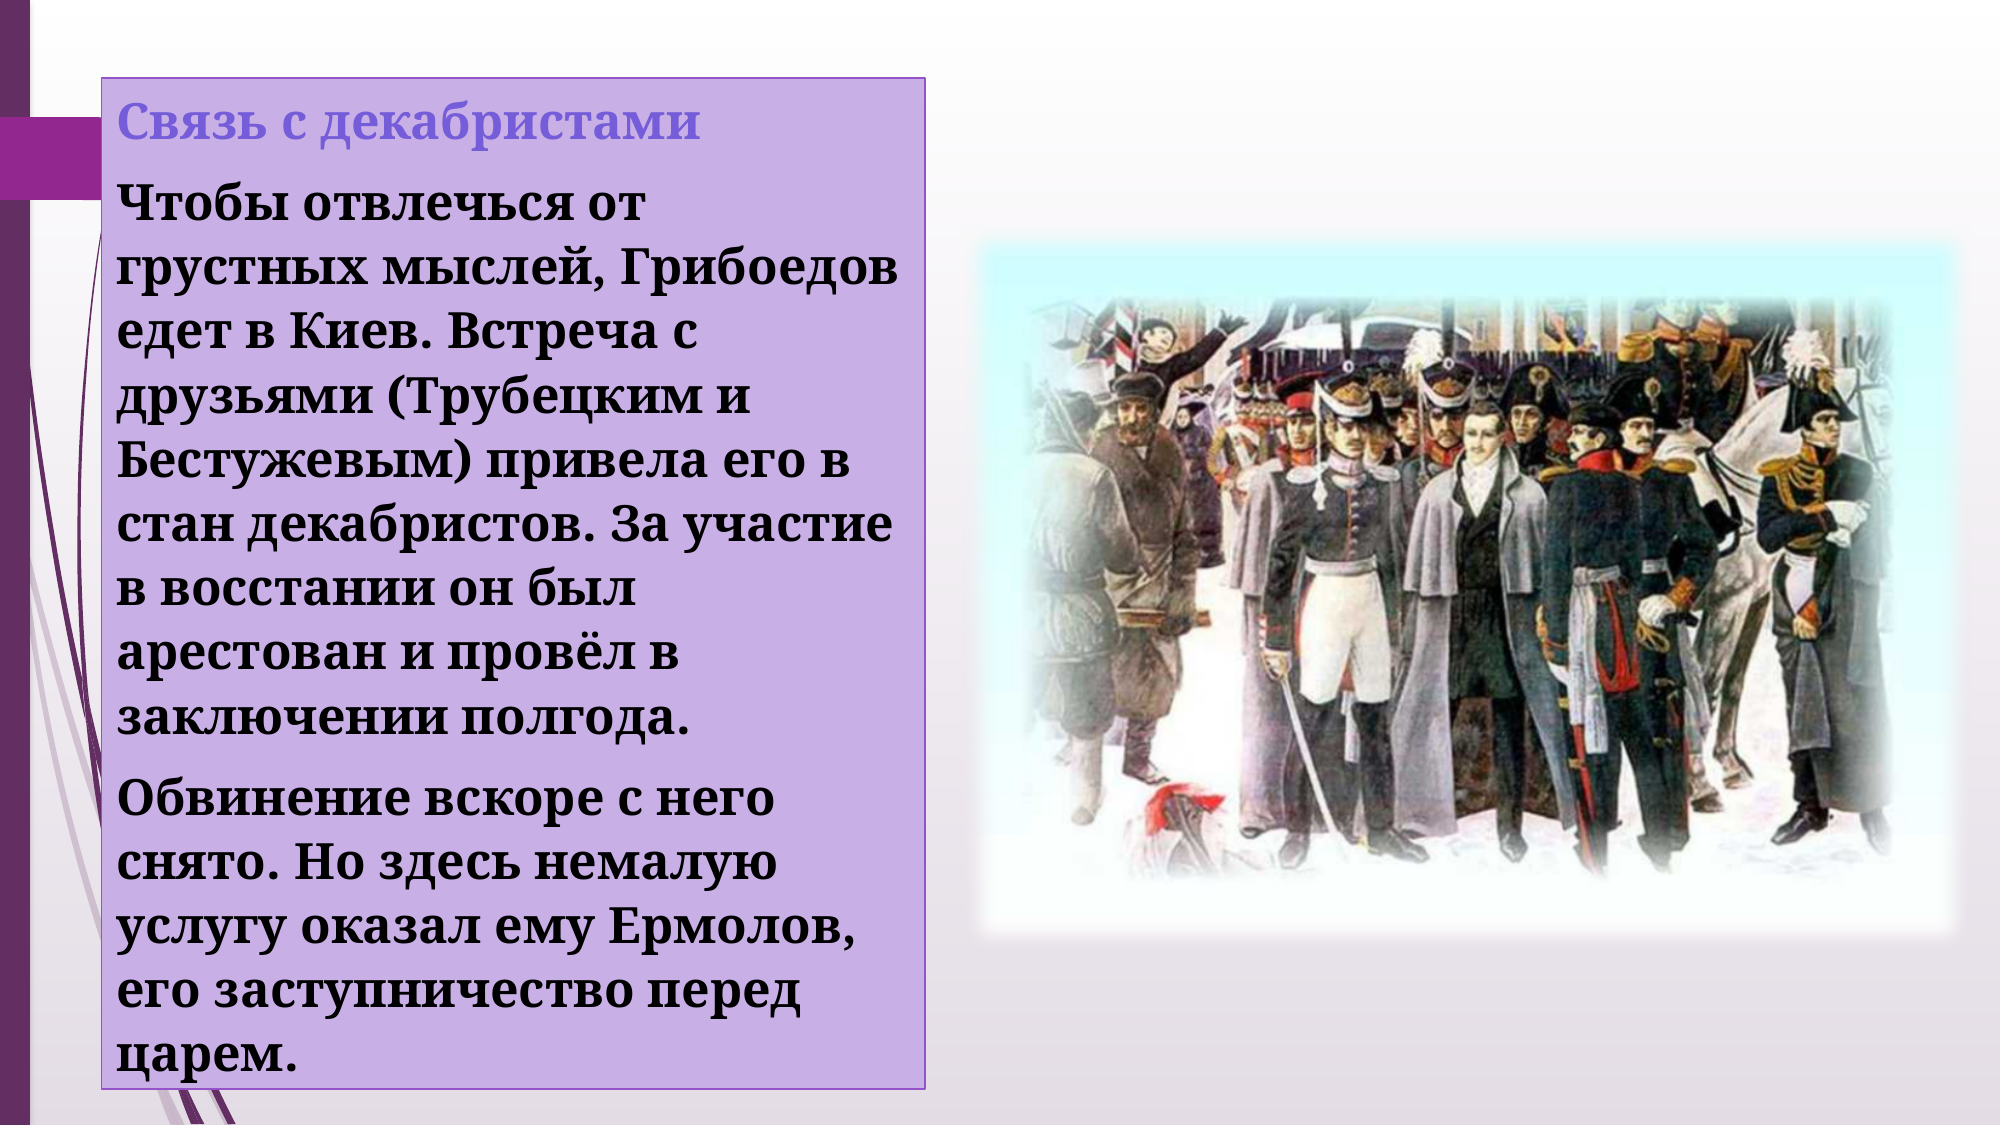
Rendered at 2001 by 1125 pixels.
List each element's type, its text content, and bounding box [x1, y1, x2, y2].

text_box Связь с декабристами Чтобы отвлечься от грустных мыслей, Грибоедов едет в Киев. Встреча с друзьями (Трубецким и Бестужевым) привела его в стан декабристов. За участие в восстании он был арестован и провёл в заключении полгода. Обвинение вскоре с него снято. Но здесь немалую услугу оказал ему Ермолов, его заступничество перед царем. [101, 77, 926, 1090]
picture [962, 225, 1972, 953]
